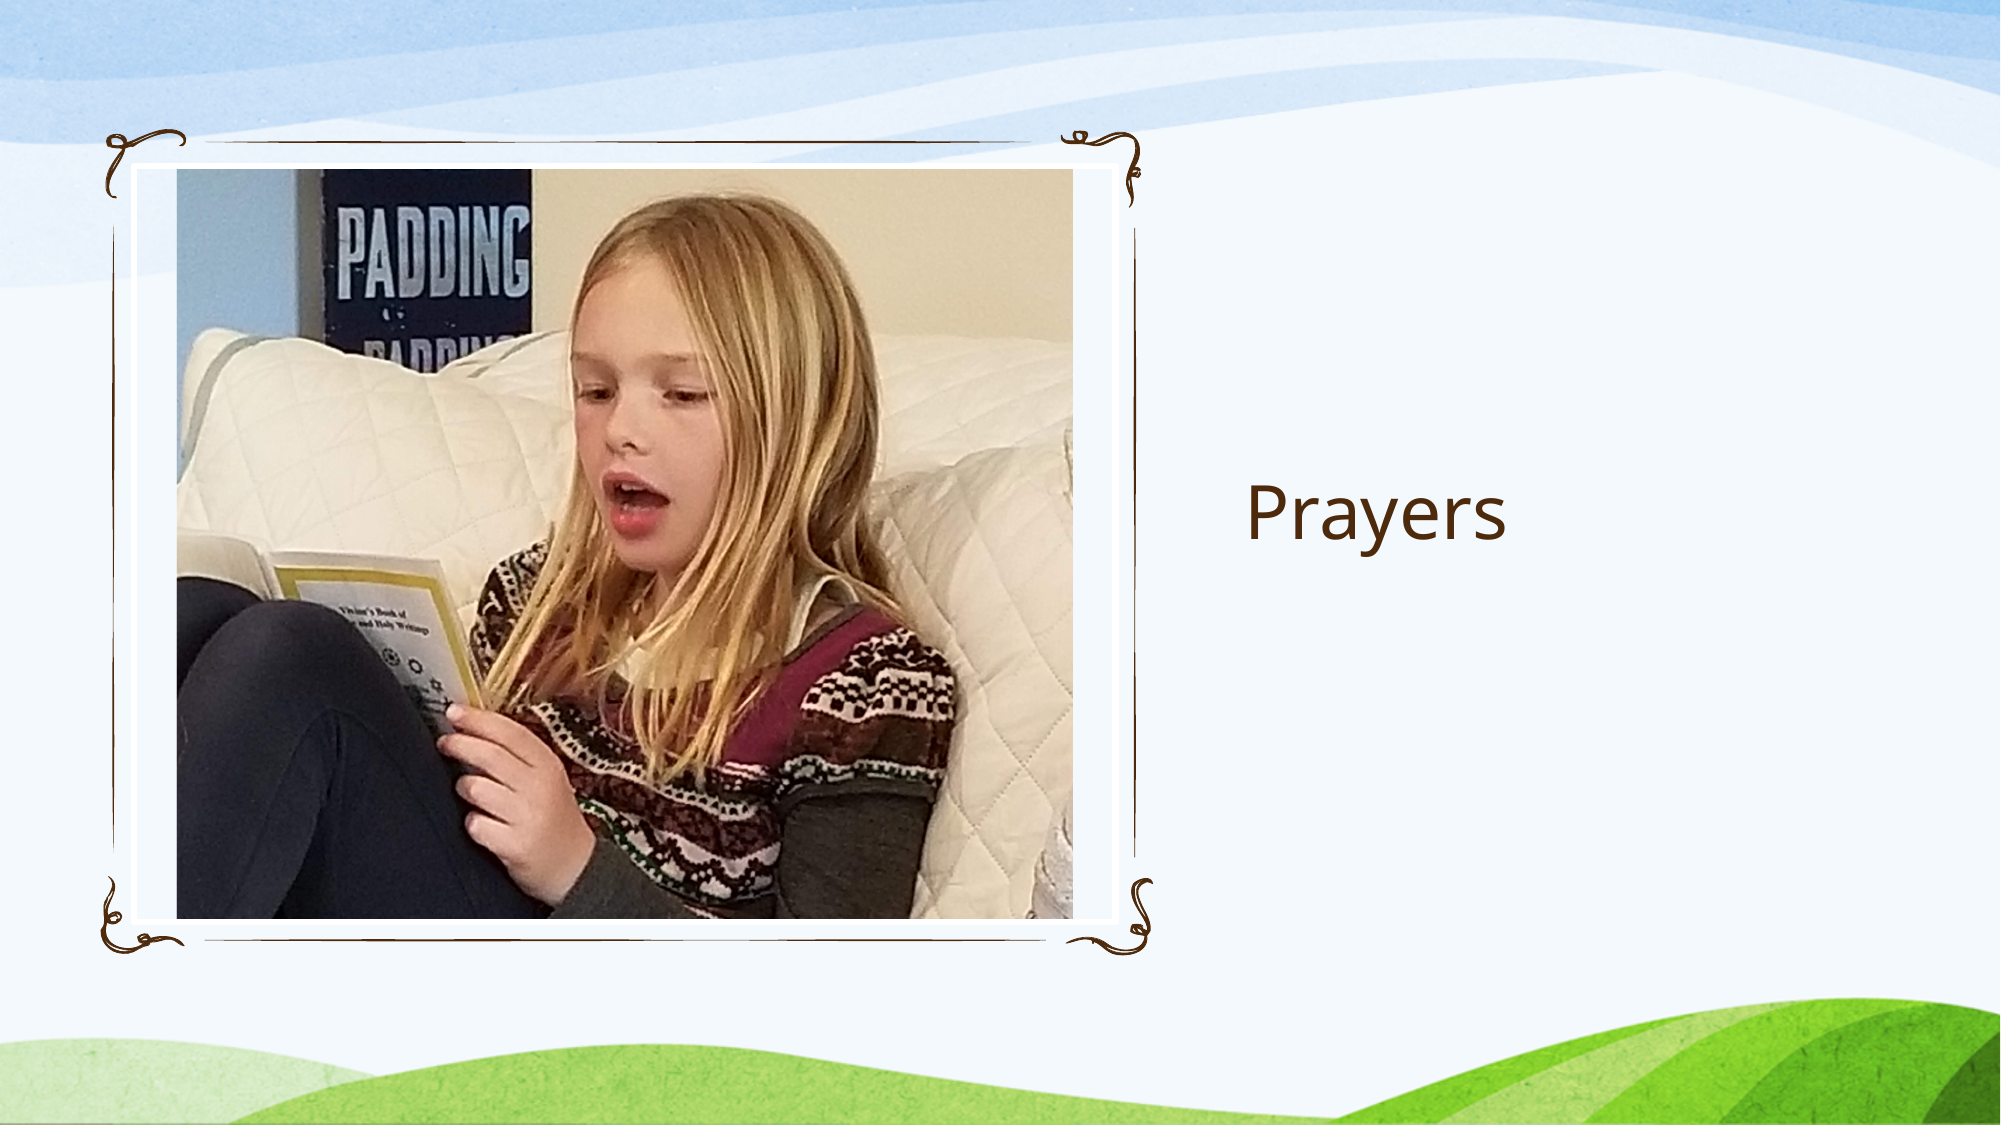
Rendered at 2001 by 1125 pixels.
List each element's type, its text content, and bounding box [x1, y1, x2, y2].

title Prayers [1229, 218, 1860, 564]
picture [0, 0, 2001, 1125]
